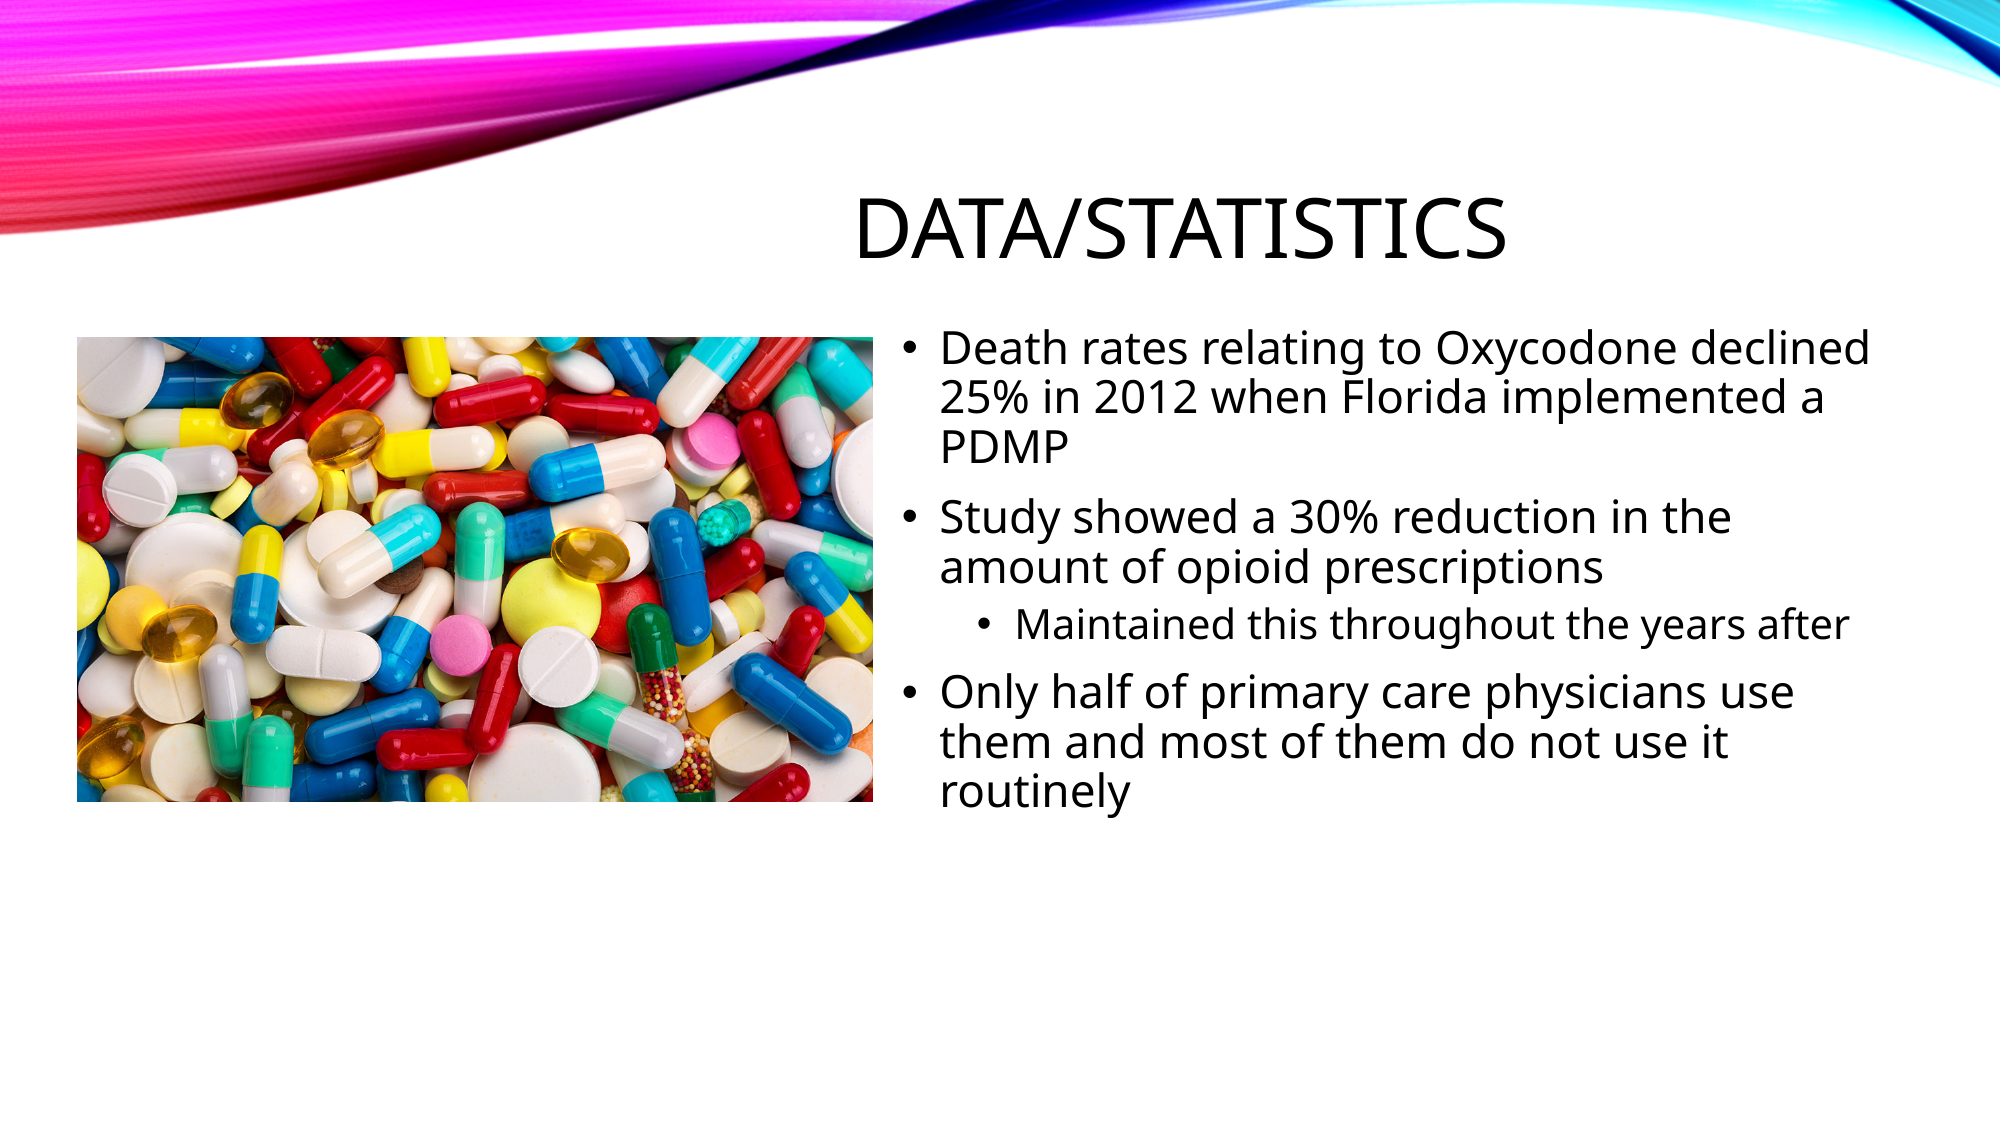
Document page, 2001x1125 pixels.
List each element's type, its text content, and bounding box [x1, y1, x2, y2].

picture [1910, 0, 2000, 45]
picture [76, 337, 874, 802]
picture [1890, 0, 2000, 75]
picture [0, 0, 2000, 237]
list Death rates relating to Oxycodone declined 25% in 2012 when Florida implemented a PDMP Study showed a 30% reduction in the amount of opioid prescriptions Maintained this throughout the years after Only half of primary care physicians use them and most of them do not use it routinely [886, 317, 1888, 1021]
title Data/Statistics [474, 125, 1888, 338]
